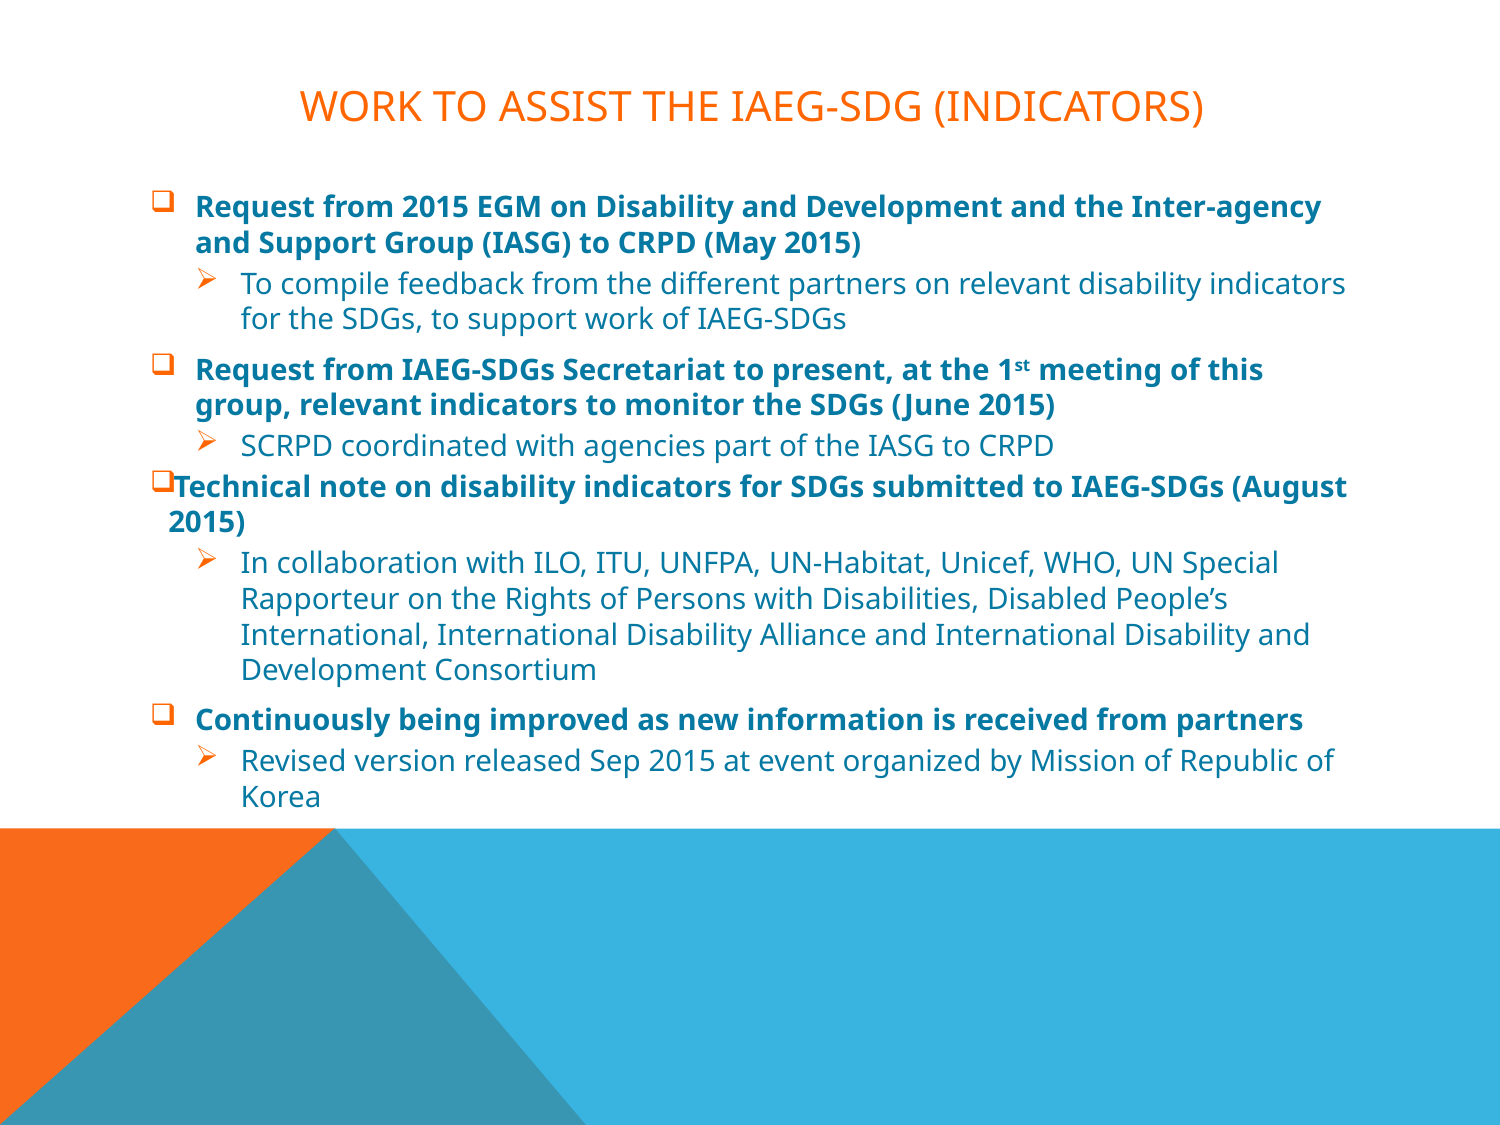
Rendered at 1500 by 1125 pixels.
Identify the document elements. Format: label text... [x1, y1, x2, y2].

list Request from 2015 EGM on Disability and Development and the Inter-agency and Support Group (IASG) to CRPD (May 2015) To compile feedback from the different partners on relevant disability indicators for the SDGs, to support work of IAEG-SDGs Request from IAEG-SDGs Secretariat to present, at the 1st meeting of this group, relevant indicators to monitor the SDGs (June 2015) SCRPD coordinated with agencies part of the IASG to CRPD Technical note on disability indicators for SDGs submitted to IAEG-SDGs (August 2015) In collaboration with ILO, ITU, UNFPA, UN-Habitat, Unicef, WHO, UN Special Rapporteur on the Rights of Persons with Disabilities, Disabled People’s International, International Disability Alliance and International Disability and Development Consortium Continuously being improved as new information is received from partners Revised version released Sep 2015 at event organized by Mission of Republic of Korea [135, 180, 1369, 825]
title Work to assist the iaeg-sdg (indicators) [135, 60, 1369, 150]
